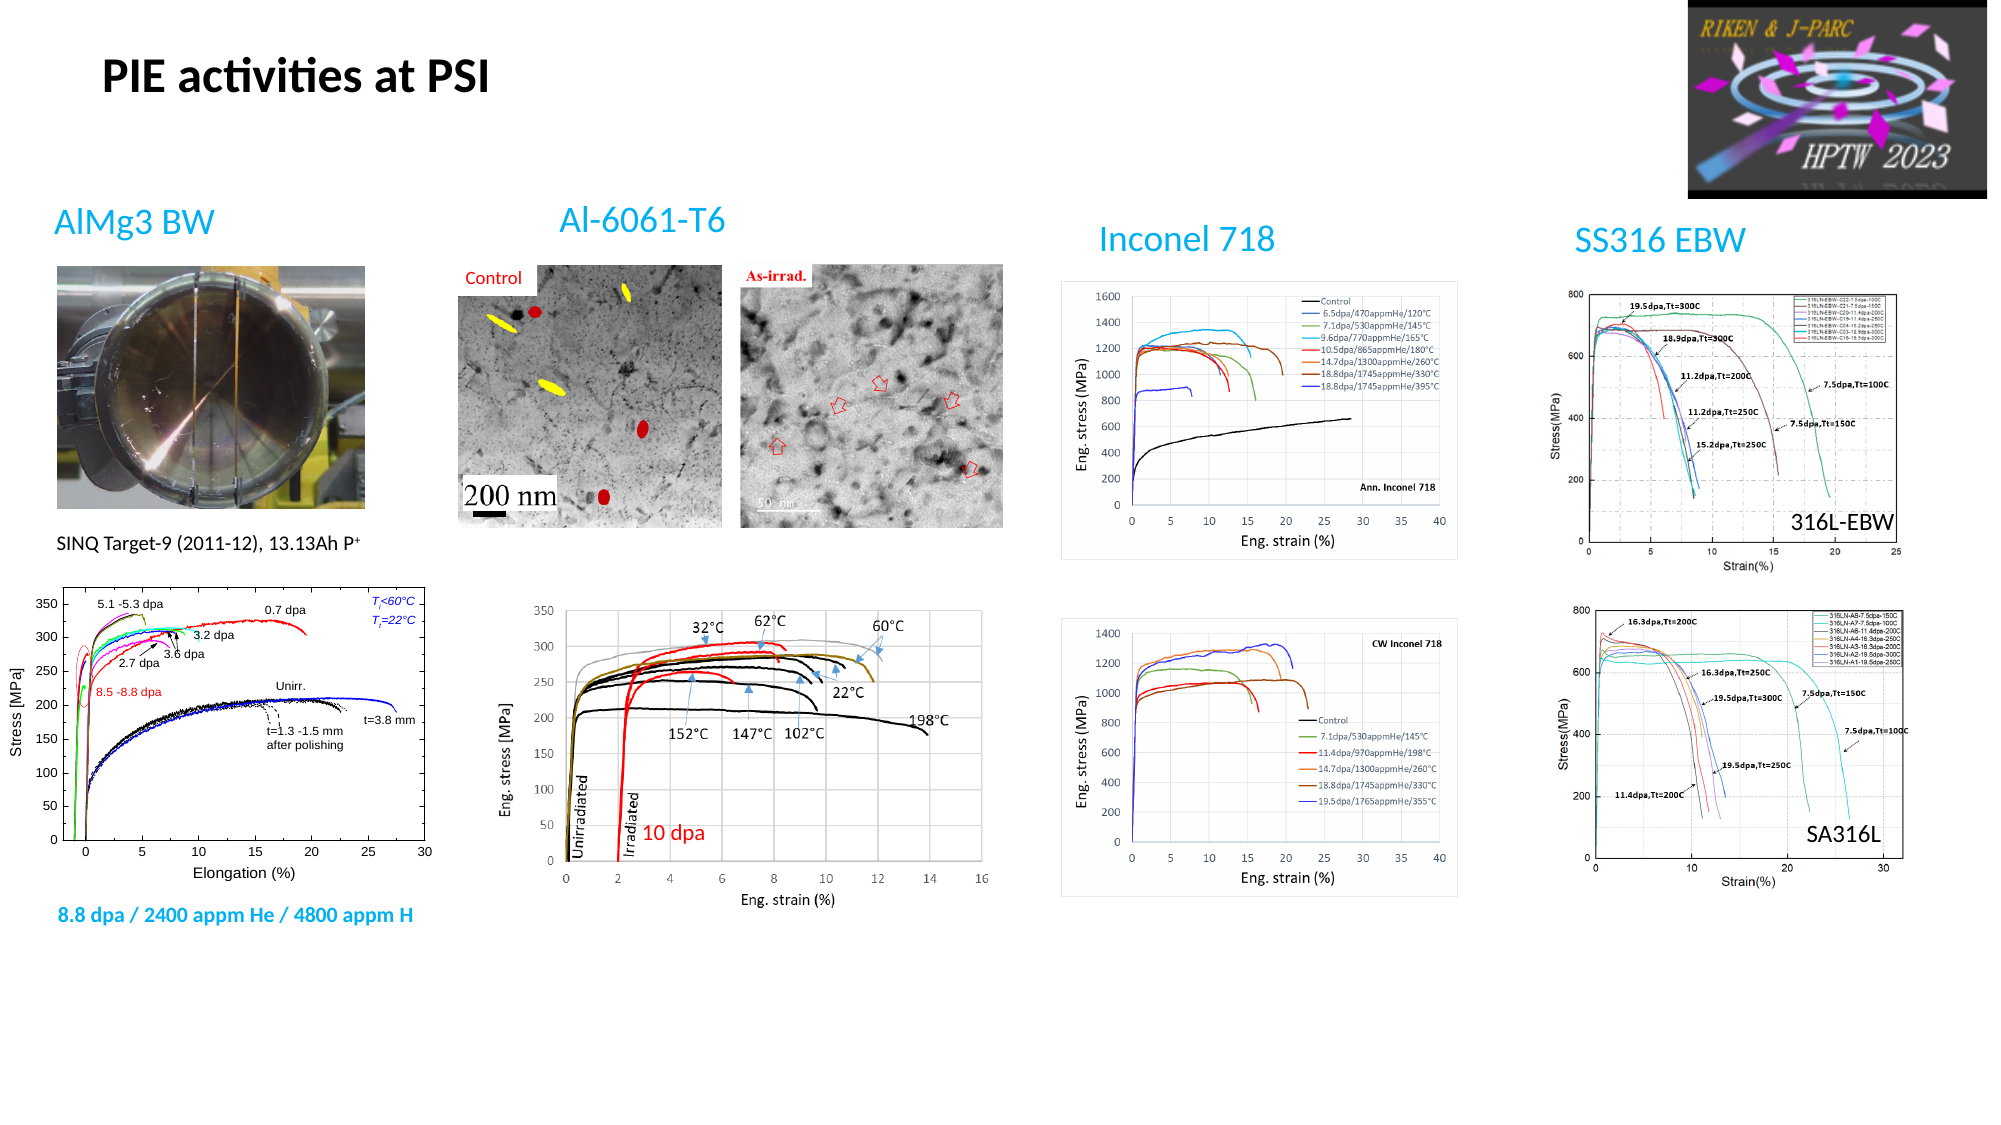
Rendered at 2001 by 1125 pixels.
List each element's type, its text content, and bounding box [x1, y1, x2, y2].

picture [1547, 286, 1903, 575]
text_box Inconel 718 [1084, 206, 1291, 267]
picture [735, 261, 1003, 528]
text_box 8.8 dpa / 2400 appm He / 4800 appm H [43, 891, 429, 935]
picture [1547, 603, 1916, 892]
picture [1061, 618, 1458, 897]
text_box Al-6061-T6 [544, 187, 741, 248]
picture [1687, 0, 1988, 199]
text_box SS316 EBW [1560, 207, 1762, 268]
picture [0, 575, 443, 882]
picture [444, 265, 722, 532]
text_box AlMg3 BW [39, 189, 230, 250]
subtitle PIE activities at PSI [87, 41, 1687, 196]
picture [485, 600, 999, 911]
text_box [56, 265, 365, 570]
text_box 316L-EBW [1903, 498, 1910, 543]
text_box Control [450, 258, 538, 265]
picture [1061, 281, 1458, 560]
